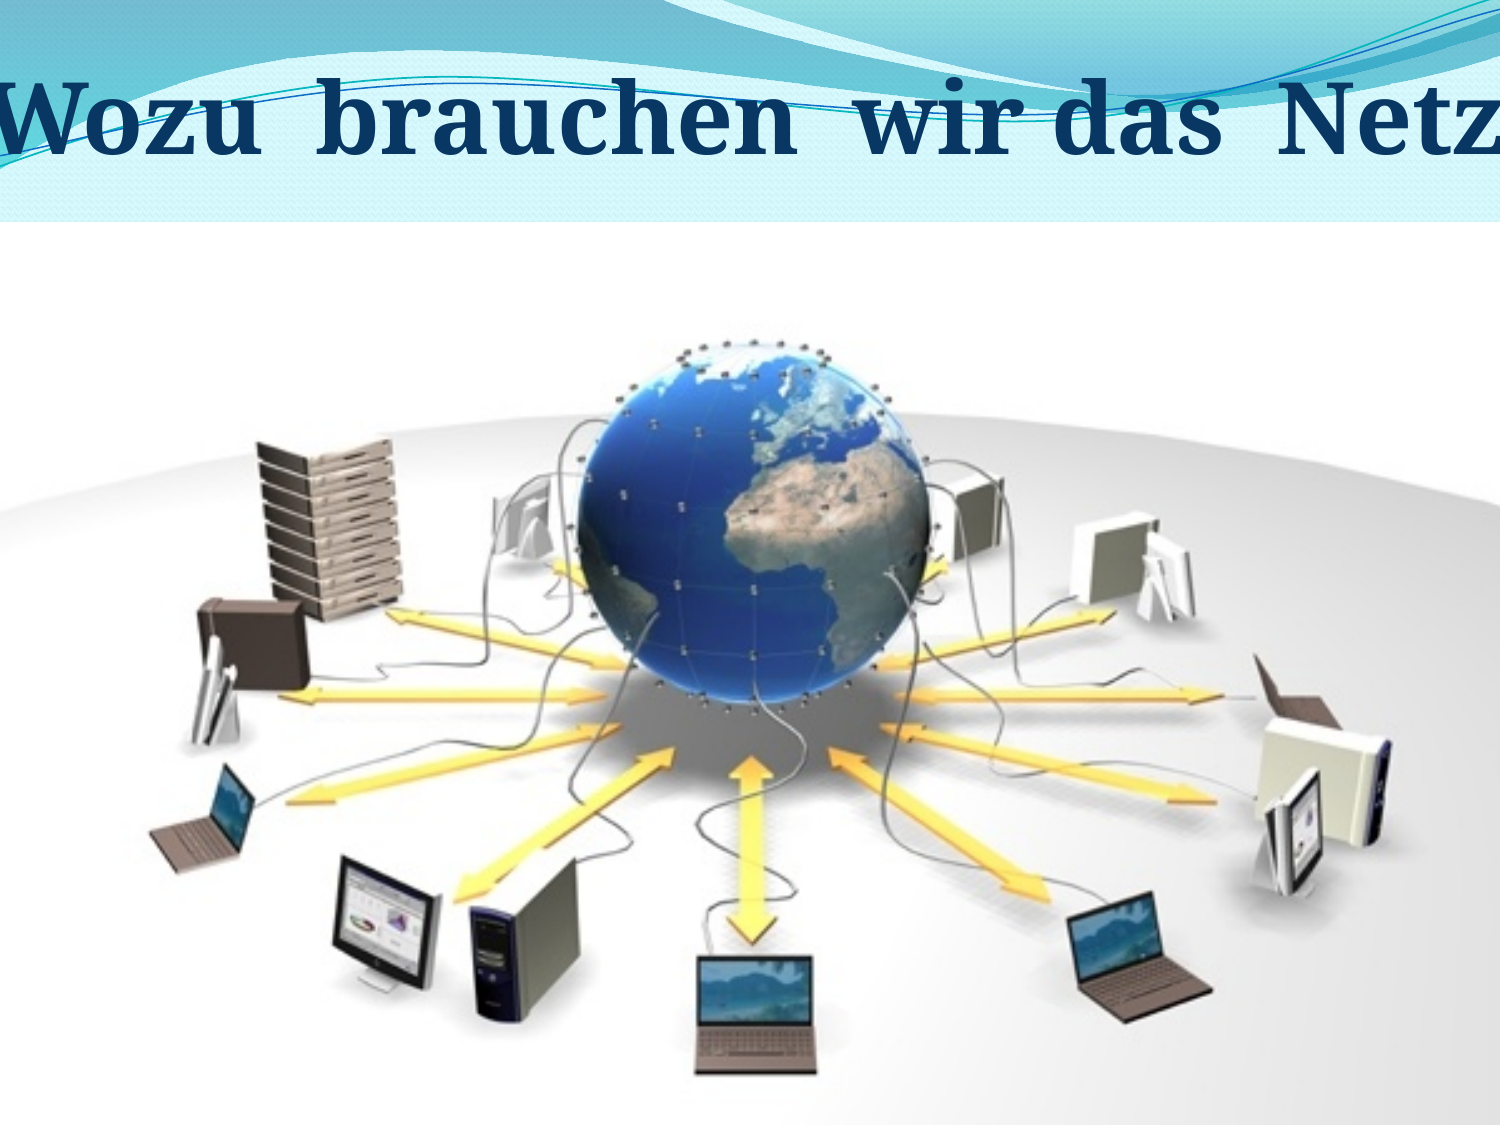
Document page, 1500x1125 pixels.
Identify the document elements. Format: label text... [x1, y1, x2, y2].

picture [0, 222, 1500, 1125]
text_box Wozu brauchen wir das Netz [0, 46, 1500, 182]
